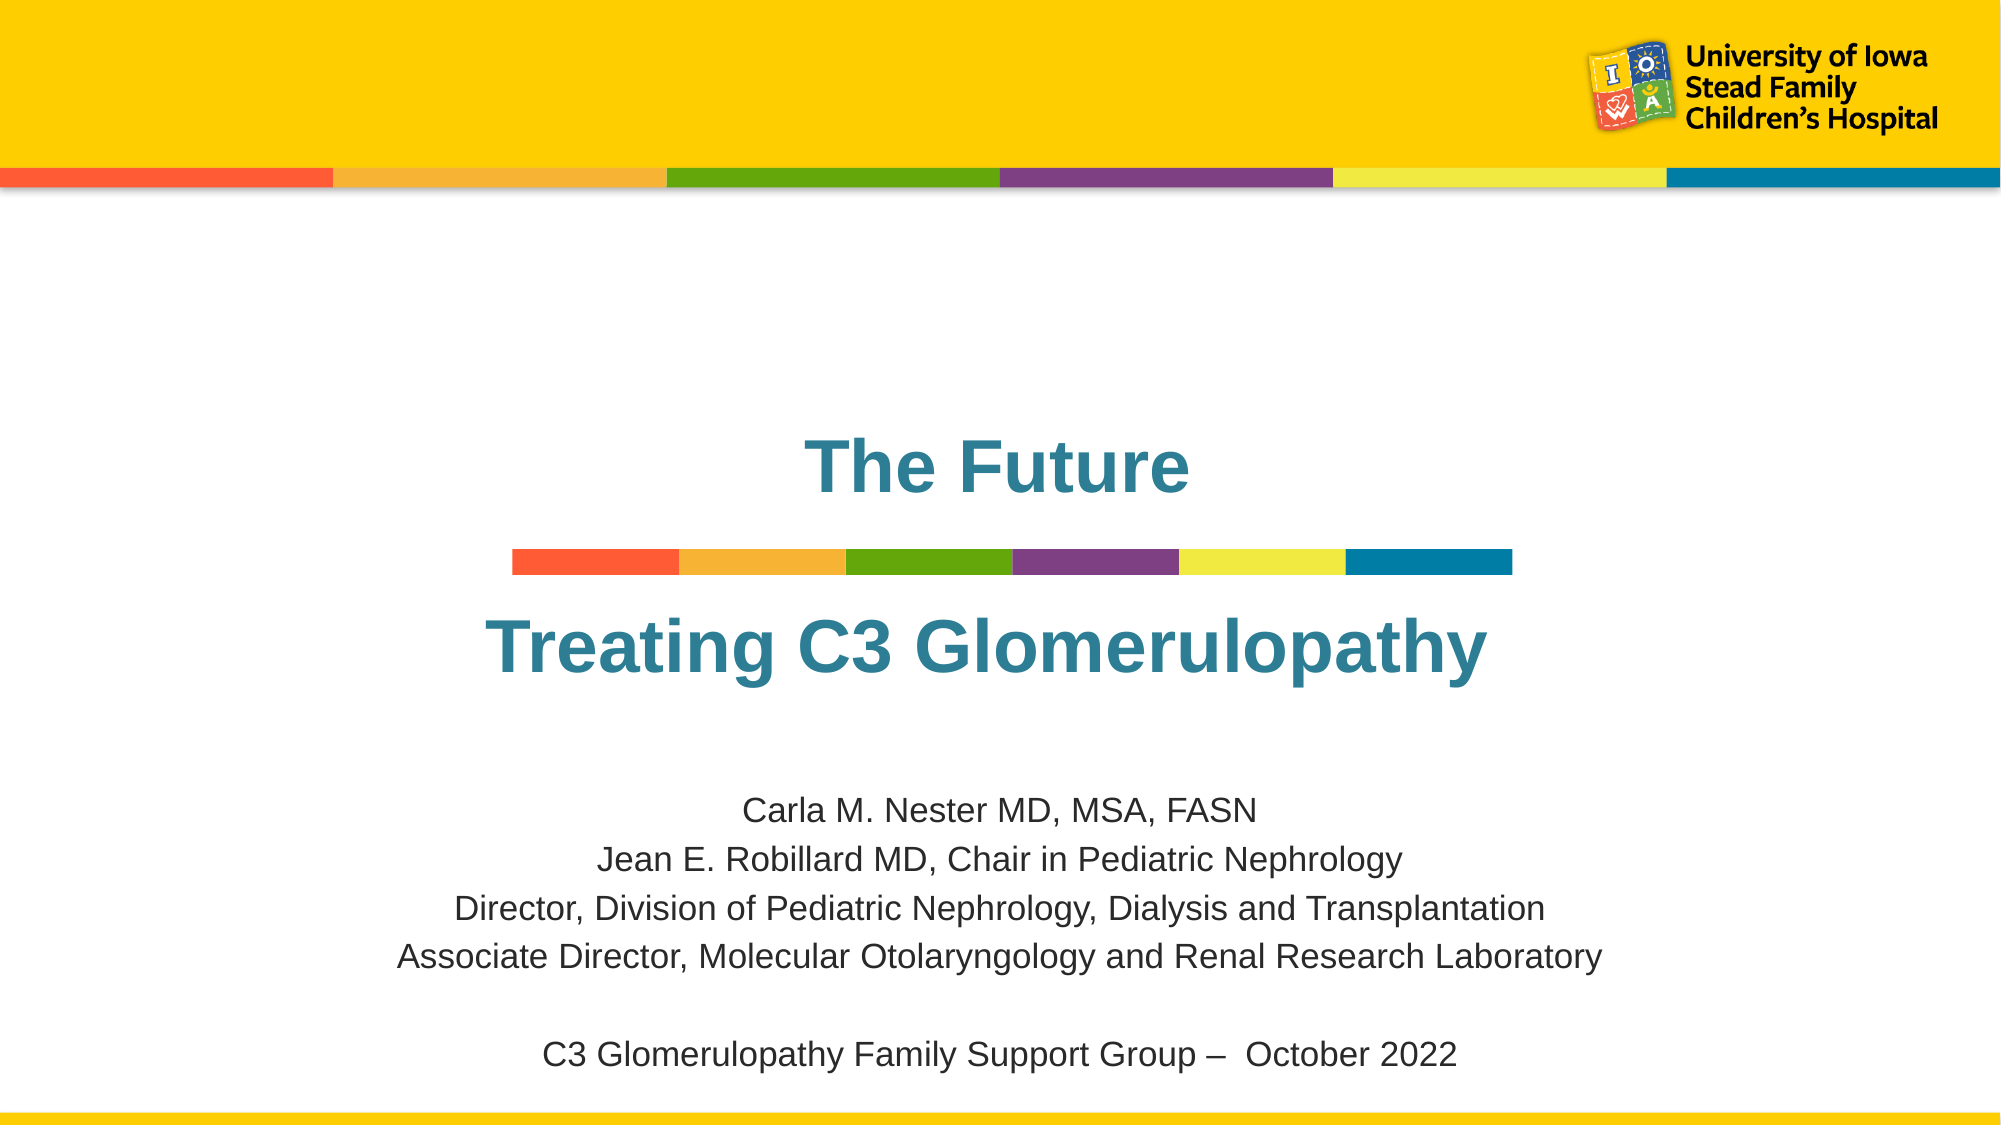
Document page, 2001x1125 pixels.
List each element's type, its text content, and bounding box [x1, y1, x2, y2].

subtitle Carla M. Nester MD, MSA, FASN Jean E. Robillard MD, Chair in Pediatric Nephrology Director, Division of Pediatric Nephrology, Dialysis and Transplantation Associate Director, Molecular Otolaryngology and Renal Research Laboratory C3 Glomerulopathy Family Support Group – October 2022 [300, 787, 1700, 1075]
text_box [512, 548, 1513, 576]
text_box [0, 167, 2000, 188]
picture [1571, 22, 1950, 157]
title The Future Treating C3 Glomerulopathy [200, 316, 1775, 700]
